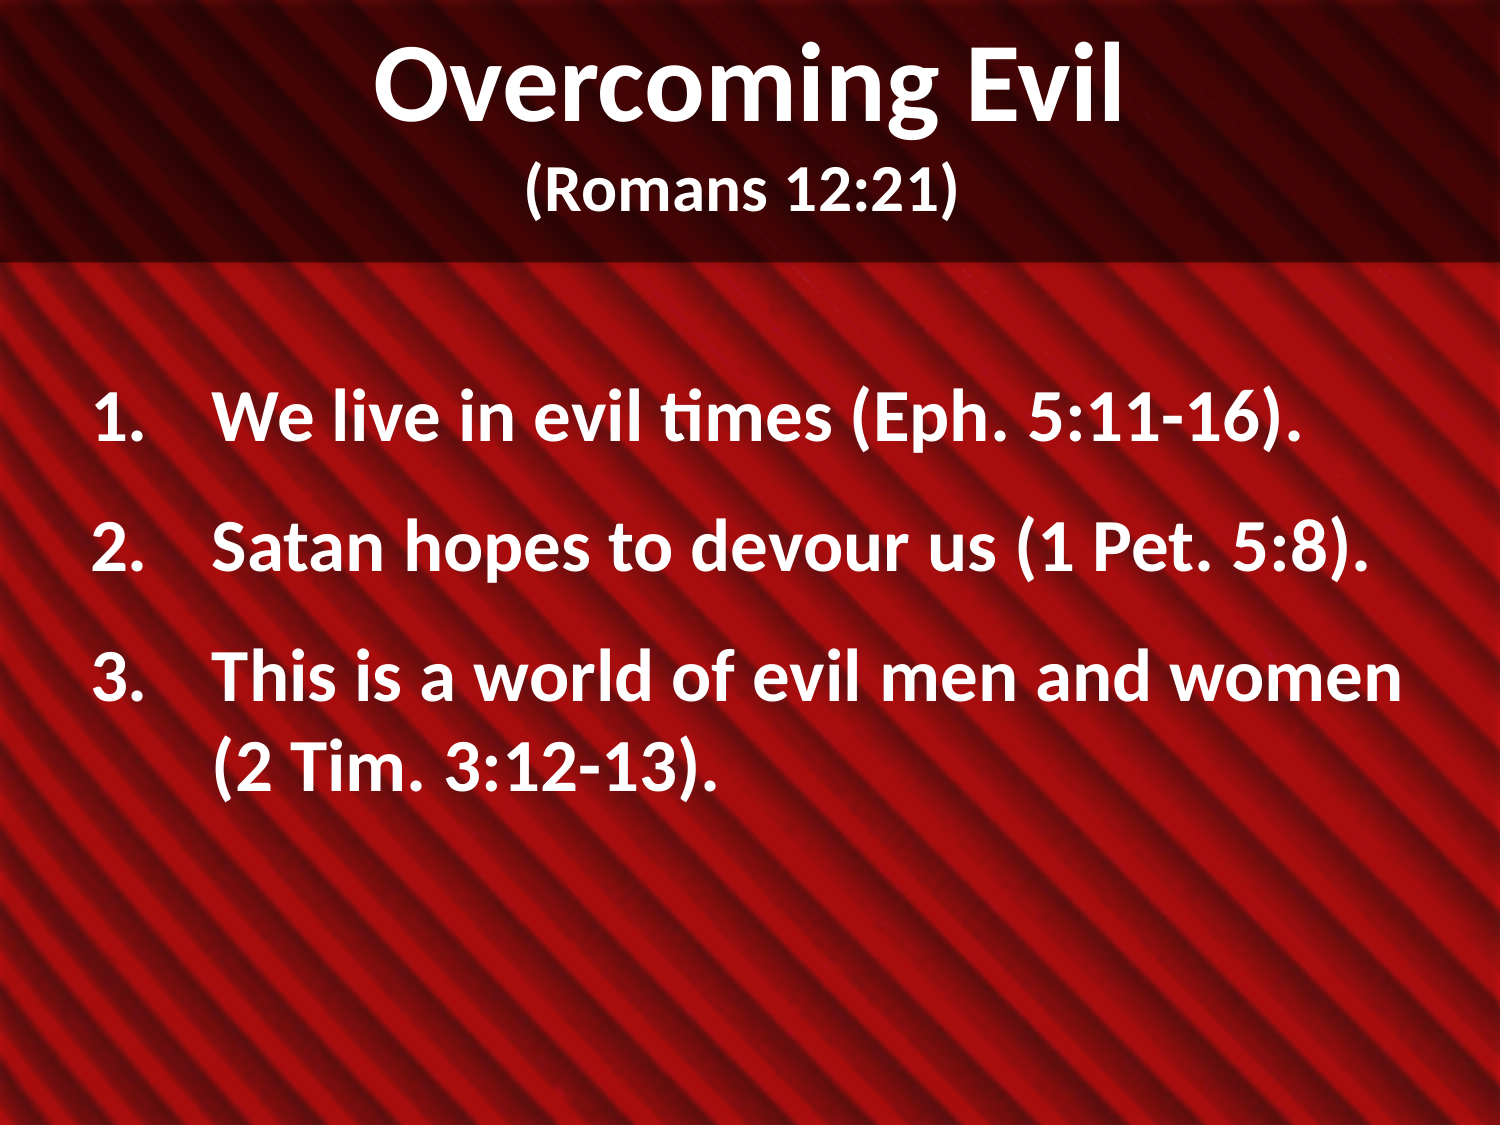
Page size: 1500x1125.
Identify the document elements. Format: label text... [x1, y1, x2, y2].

list We live in evil times (Eph. 5:11-16). Satan hopes to devour us (1 Pet. 5:8). This is a world of evil men and women (2 Tim. 3:12-13). [75, 358, 1425, 1040]
title Overcoming Evil (Romans 12:21) [75, 0, 1425, 233]
